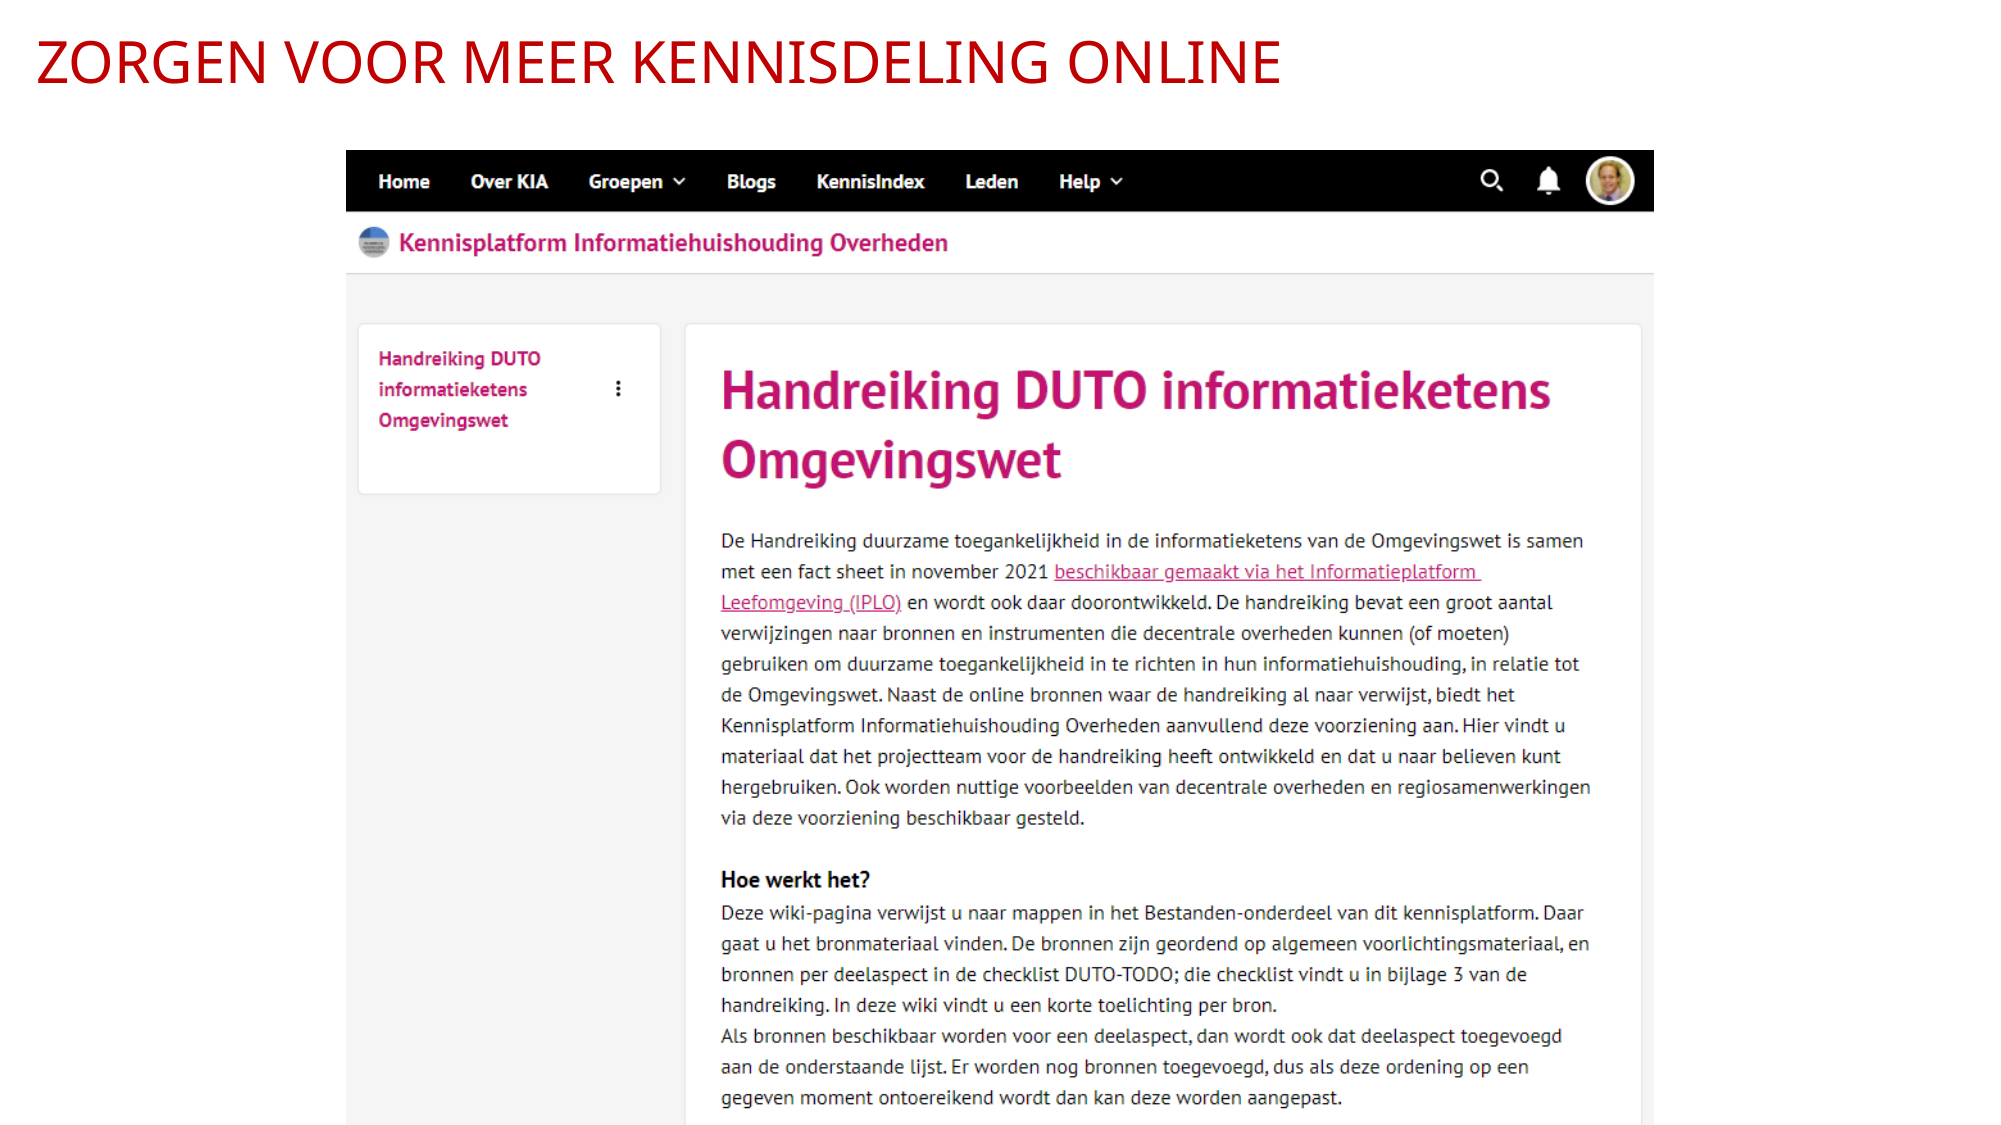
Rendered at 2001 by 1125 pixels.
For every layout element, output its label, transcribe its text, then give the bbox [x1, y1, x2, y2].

picture [346, 150, 1654, 1125]
text_box ZORGEN VOOR MEER KENNISDELING ONLINE [21, 20, 1964, 110]
